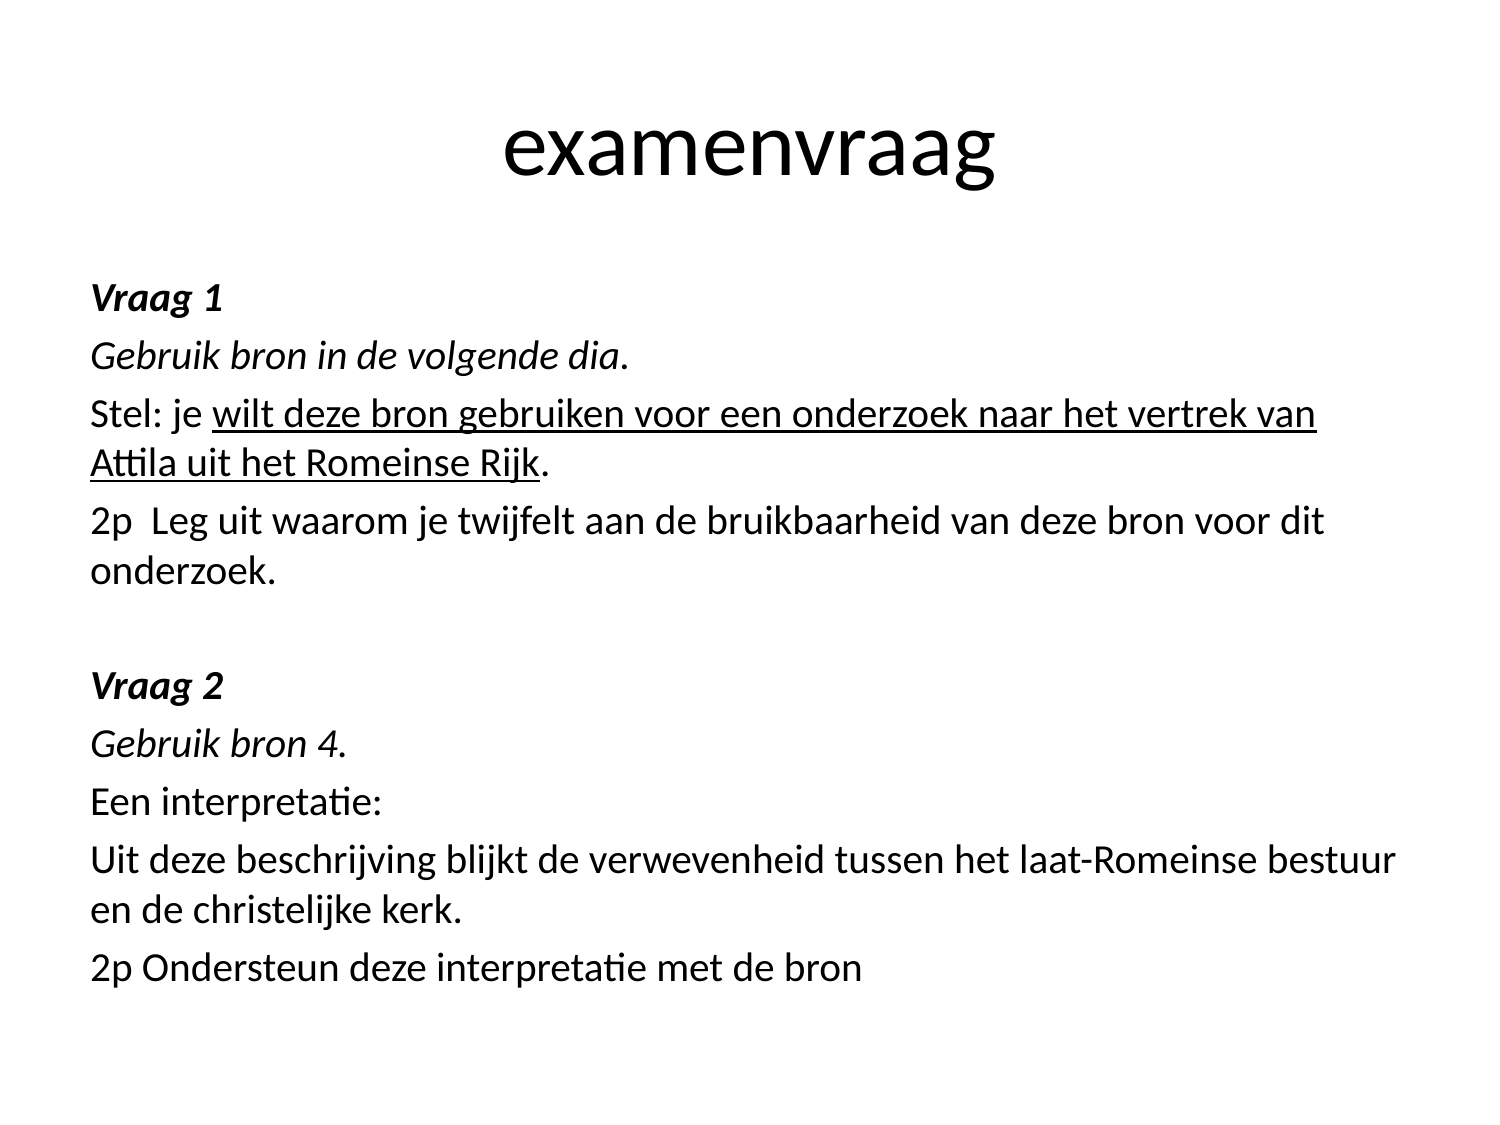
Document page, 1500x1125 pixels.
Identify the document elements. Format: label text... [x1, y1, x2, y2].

title examenvraag [75, 45, 1425, 233]
list Vraag 1 Gebruik bron in de volgende dia. Stel: je wilt deze bron gebruiken voor een onderzoek naar het vertrek van Attila uit het Romeinse Rijk. 2p Leg uit waarom je twijfelt aan de bruikbaarheid van deze bron voor dit onderzoek. Vraag 2 Gebruik bron 4. Een interpretatie: Uit deze beschrijving blijkt de verwevenheid tussen het laat-Romeinse bestuur en de christelijke kerk. 2p Ondersteun deze interpretatie met de bron [75, 262, 1425, 1005]
